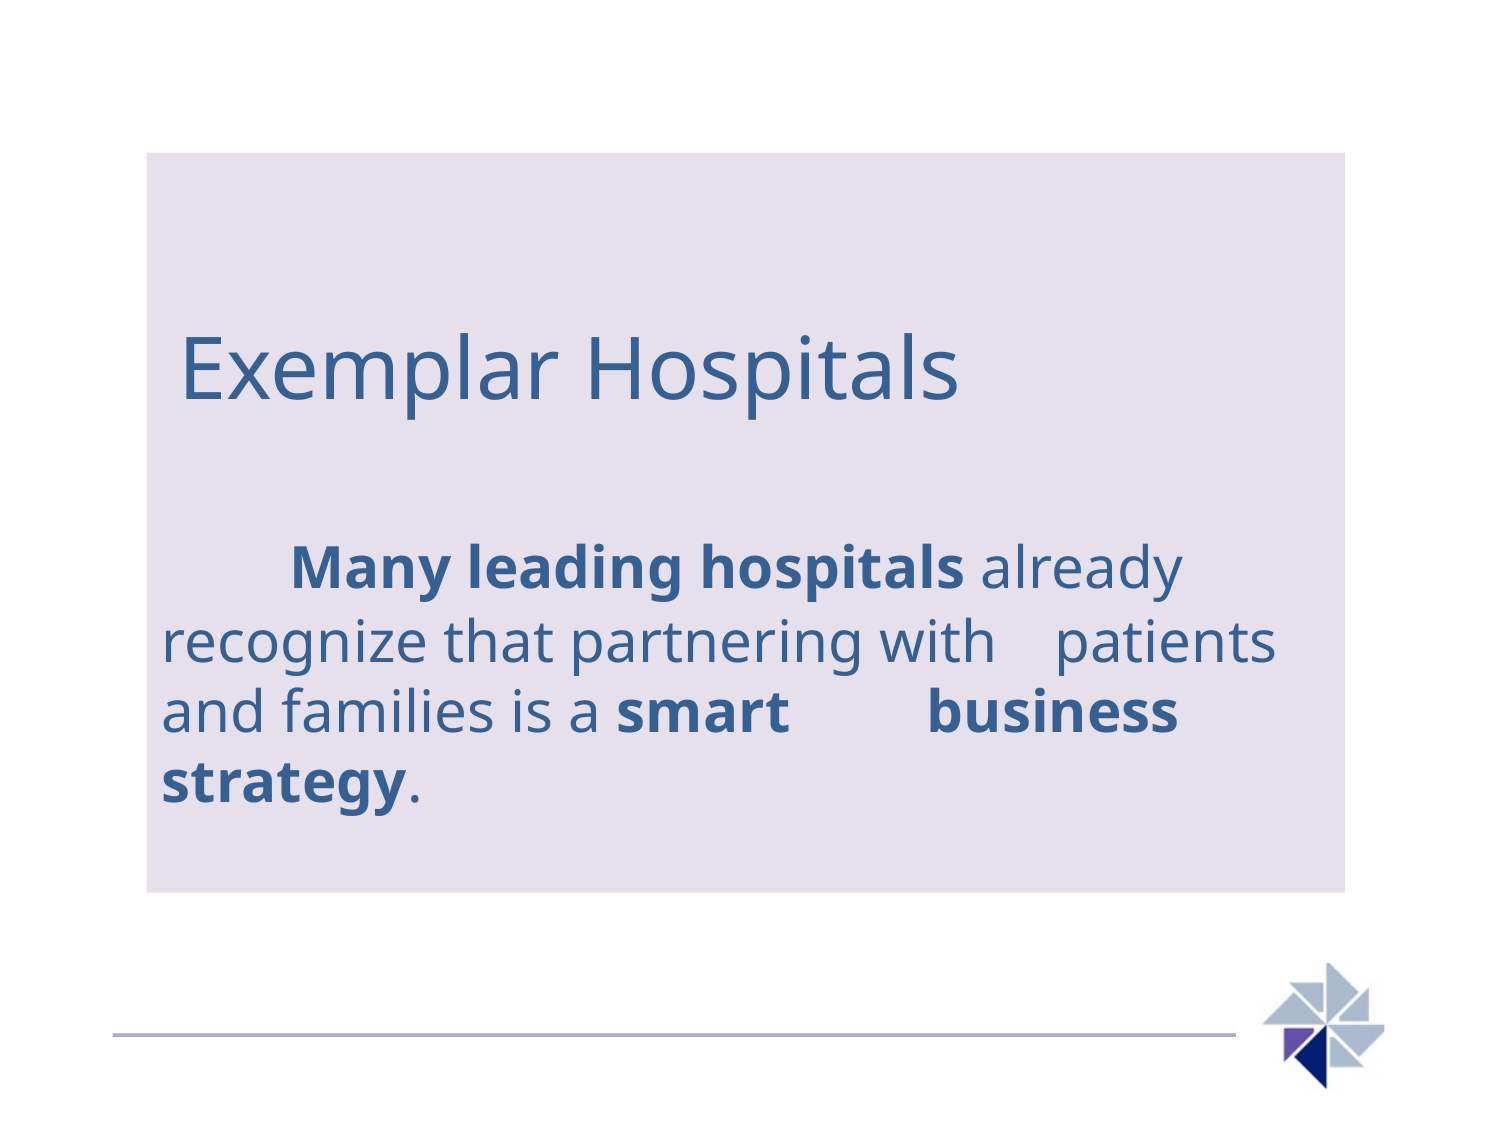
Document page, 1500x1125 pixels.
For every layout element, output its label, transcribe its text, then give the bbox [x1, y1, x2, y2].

picture [1261, 963, 1385, 1091]
picture [112, 1009, 1236, 1037]
title Exemplar Hospitals Many leading hospitals already recognize that partnering with patients and families is a smart business strategy. [146, 152, 1346, 893]
